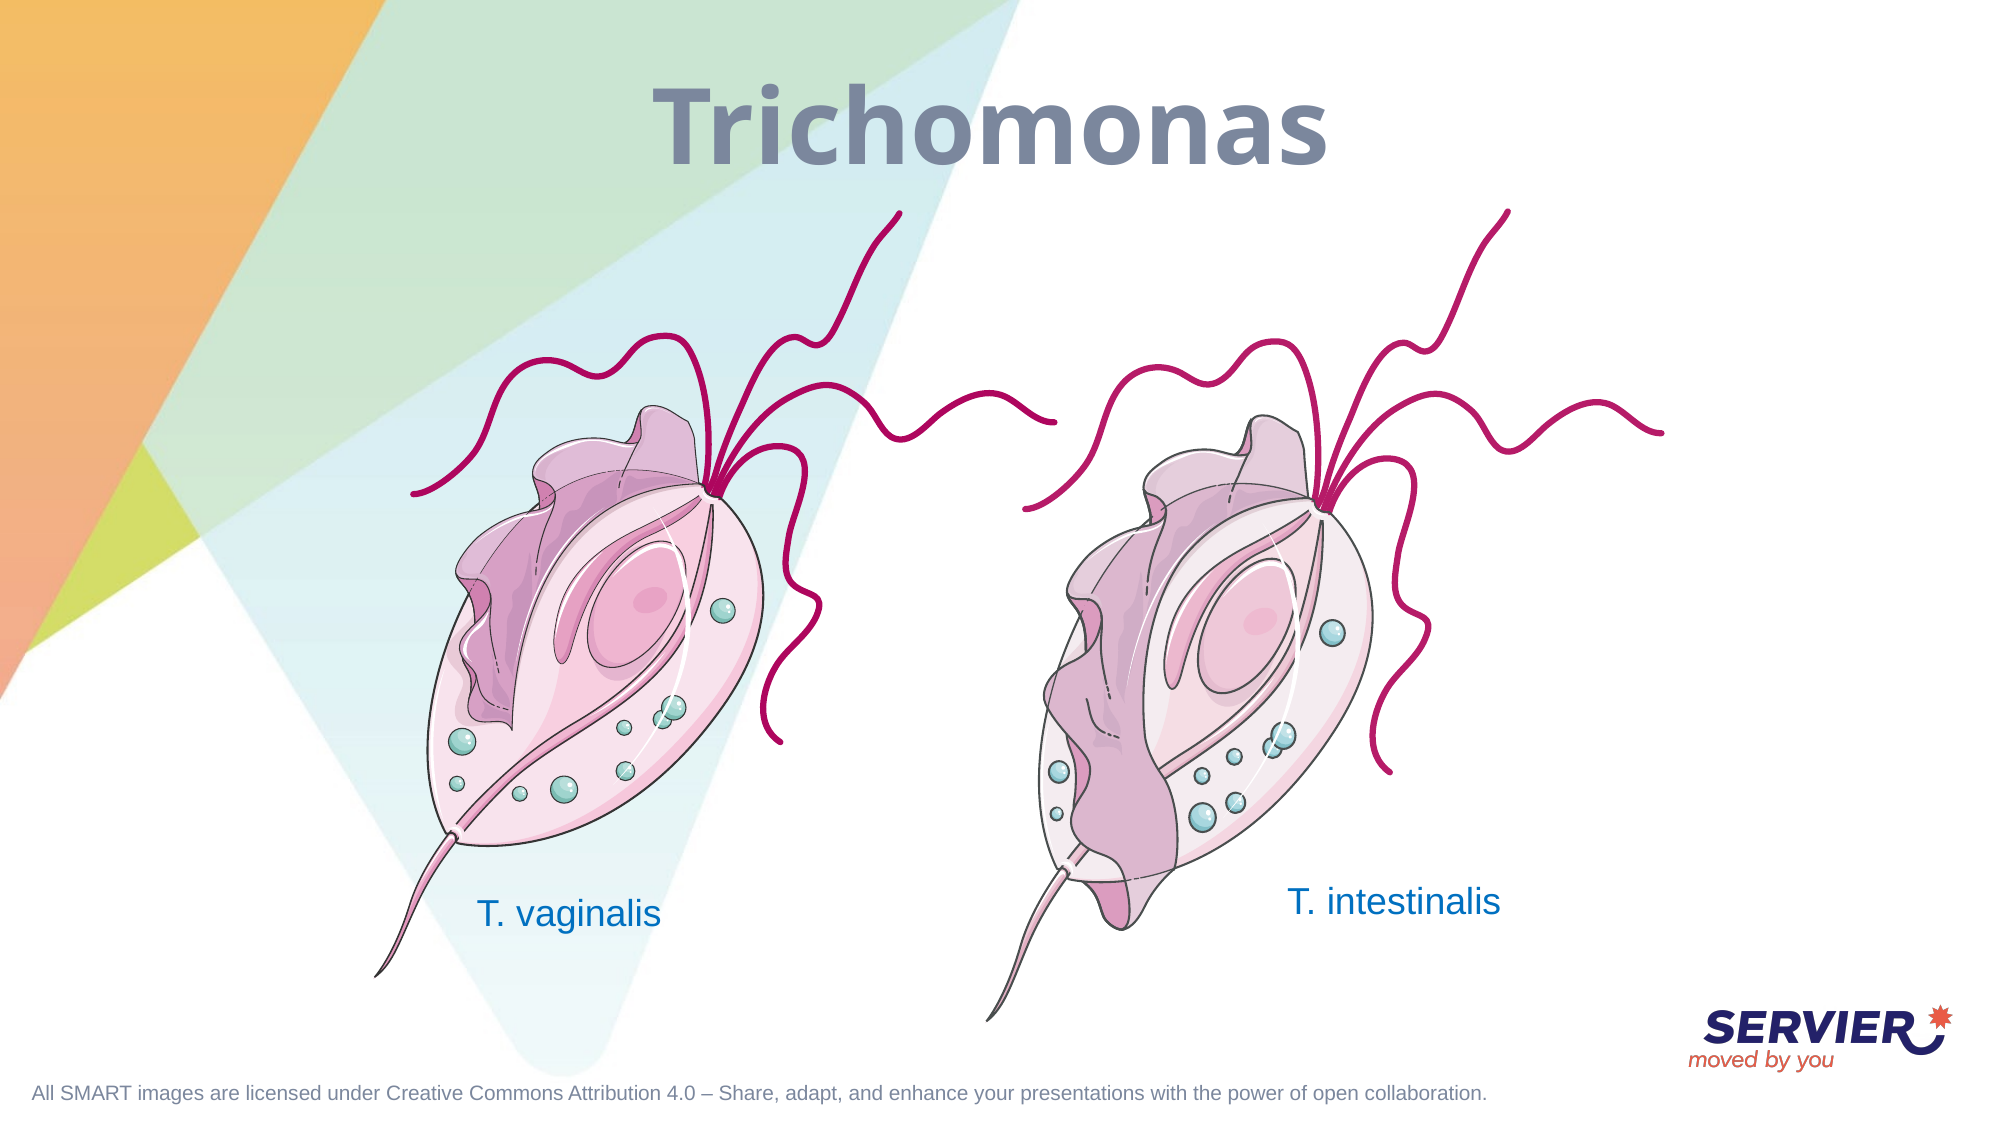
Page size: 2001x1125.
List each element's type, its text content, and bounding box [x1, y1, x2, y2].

picture [0, 0, 2001, 1125]
title Trichomonas [55, 12, 1927, 232]
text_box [984, 211, 1662, 1024]
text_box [372, 213, 980, 980]
